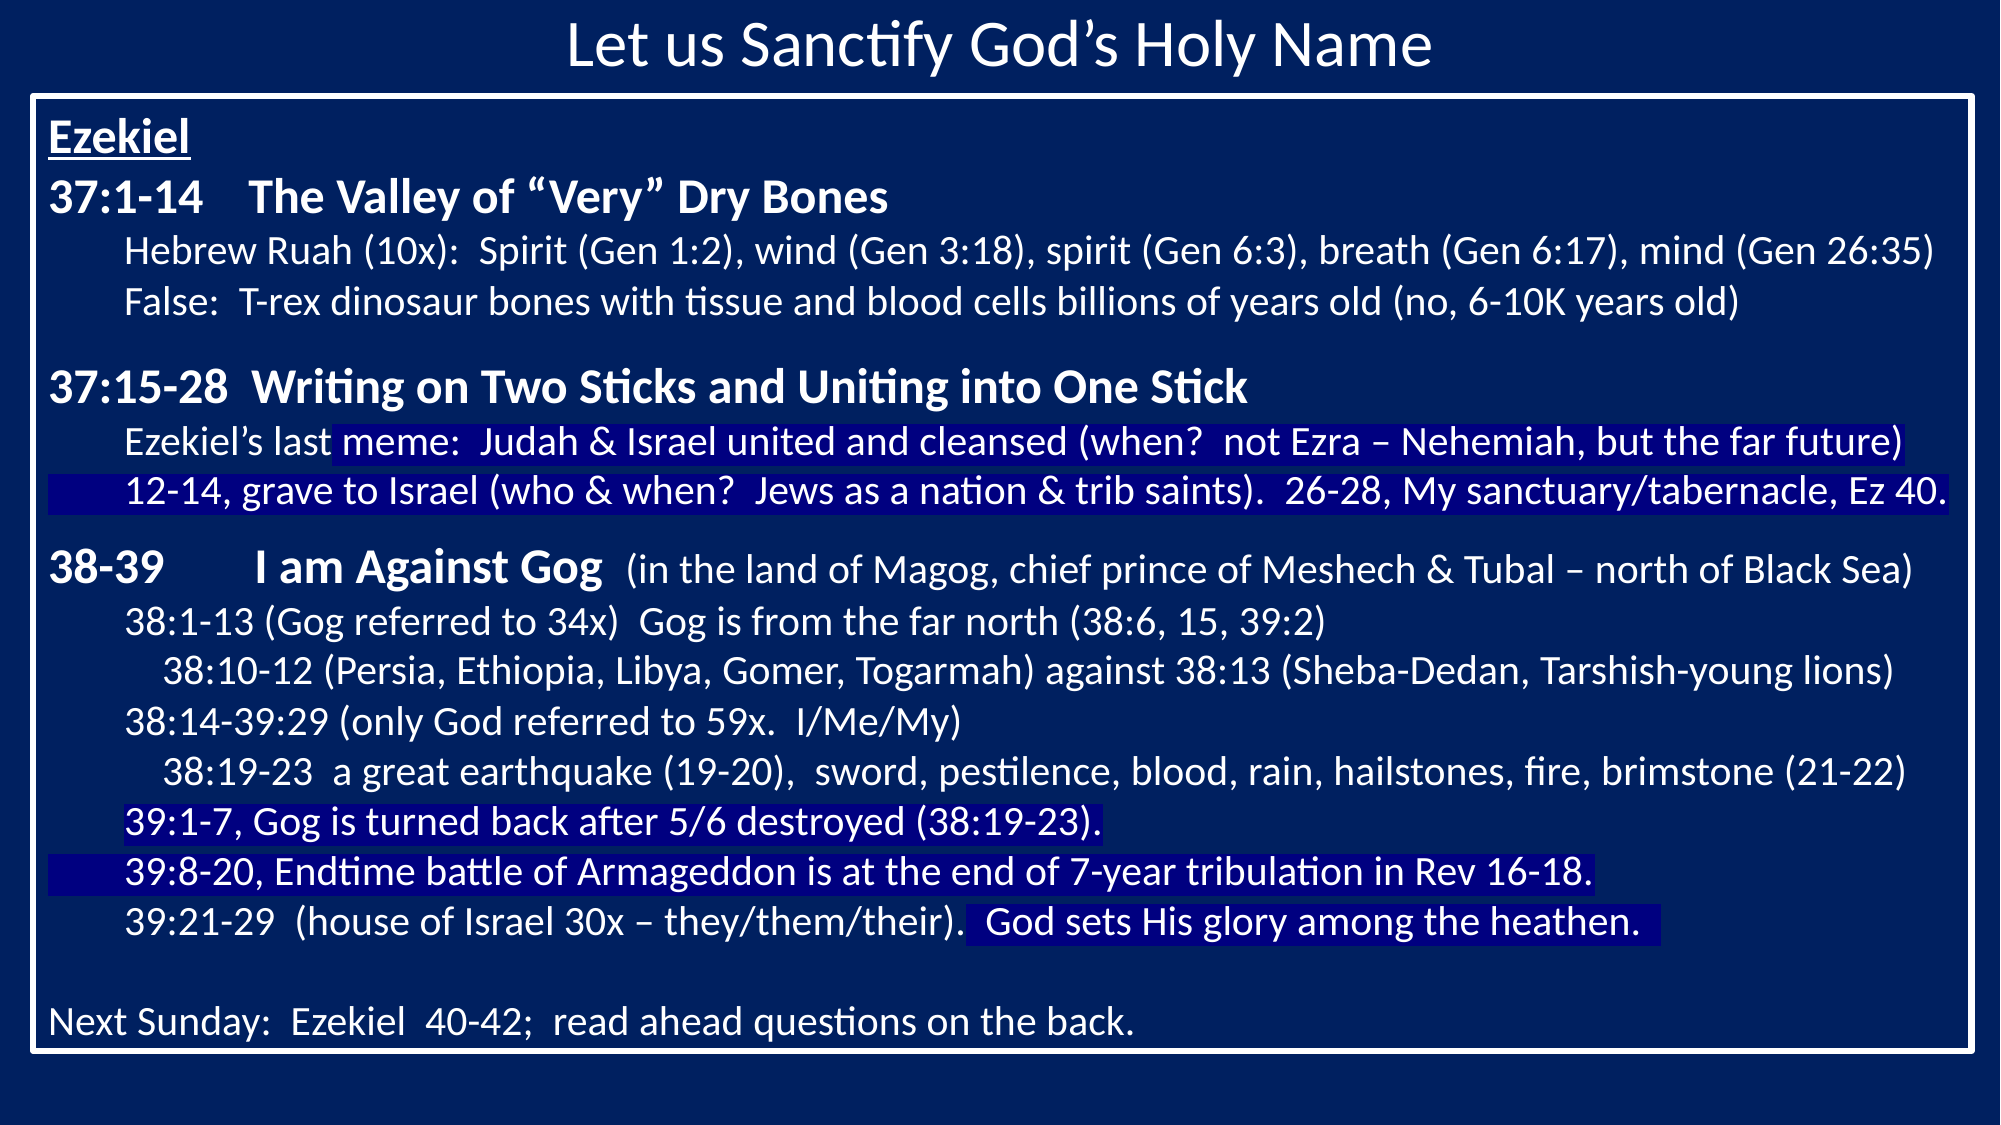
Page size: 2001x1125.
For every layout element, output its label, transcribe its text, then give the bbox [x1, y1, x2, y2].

text_box Ezekiel 37:1-14 The Valley of “Very” Dry Bones Hebrew Ruah (10x): Spirit (Gen 1:2), wind (Gen 3:18), spirit (Gen 6:3), breath (Gen 6:17), mind (Gen 26:35) False: T-rex dinosaur bones with tissue and blood cells billions of years old (no, 6-10K years old) 37:15-28 Writing on Two Sticks and Uniting into One Stick Ezekiel’s last meme: Judah & Israel united and cleansed (when? not Ezra – Nehemiah, but the far future) 12-14, grave to Israel (who & when? Jews as a nation & trib saints). 26-28, My sanctuary/tabernacle, Ez 40. 38-39 I am Against Gog (in the land of Magog, chief prince of Meshech & Tubal – north of Black Sea) 38:1-13 (Gog referred to 34x) Gog is from the far north (38:6, 15, 39:2) 38:10-12 (Persia, Ethiopia, Libya, Gomer, Togarmah) against 38:13 (Sheba-Dedan, Tarshish-young lions) 38:14-39:29 (only God referred to 59x. I/Me/My) 38:19-23 a great earthquake (19-20), sword, pestilence, blood, rain, hailstones, fire, brimstone (21-22) 39:1-7, Gog is turned back after 5/6 destroyed (38:19-23). 39:8-20, Endtime battle of Armageddon is at the end of 7-year tribulation in Rev 16-18. 39:21-29 (house of Israel 30x – they/them/their). God sets His glory among the heathen. Next Sunday: Ezekiel 40-42; read ahead questions on the back. [33, 96, 1972, 1051]
text_box Let us Sanctify God’s Holy Name [0, 0, 2000, 87]
